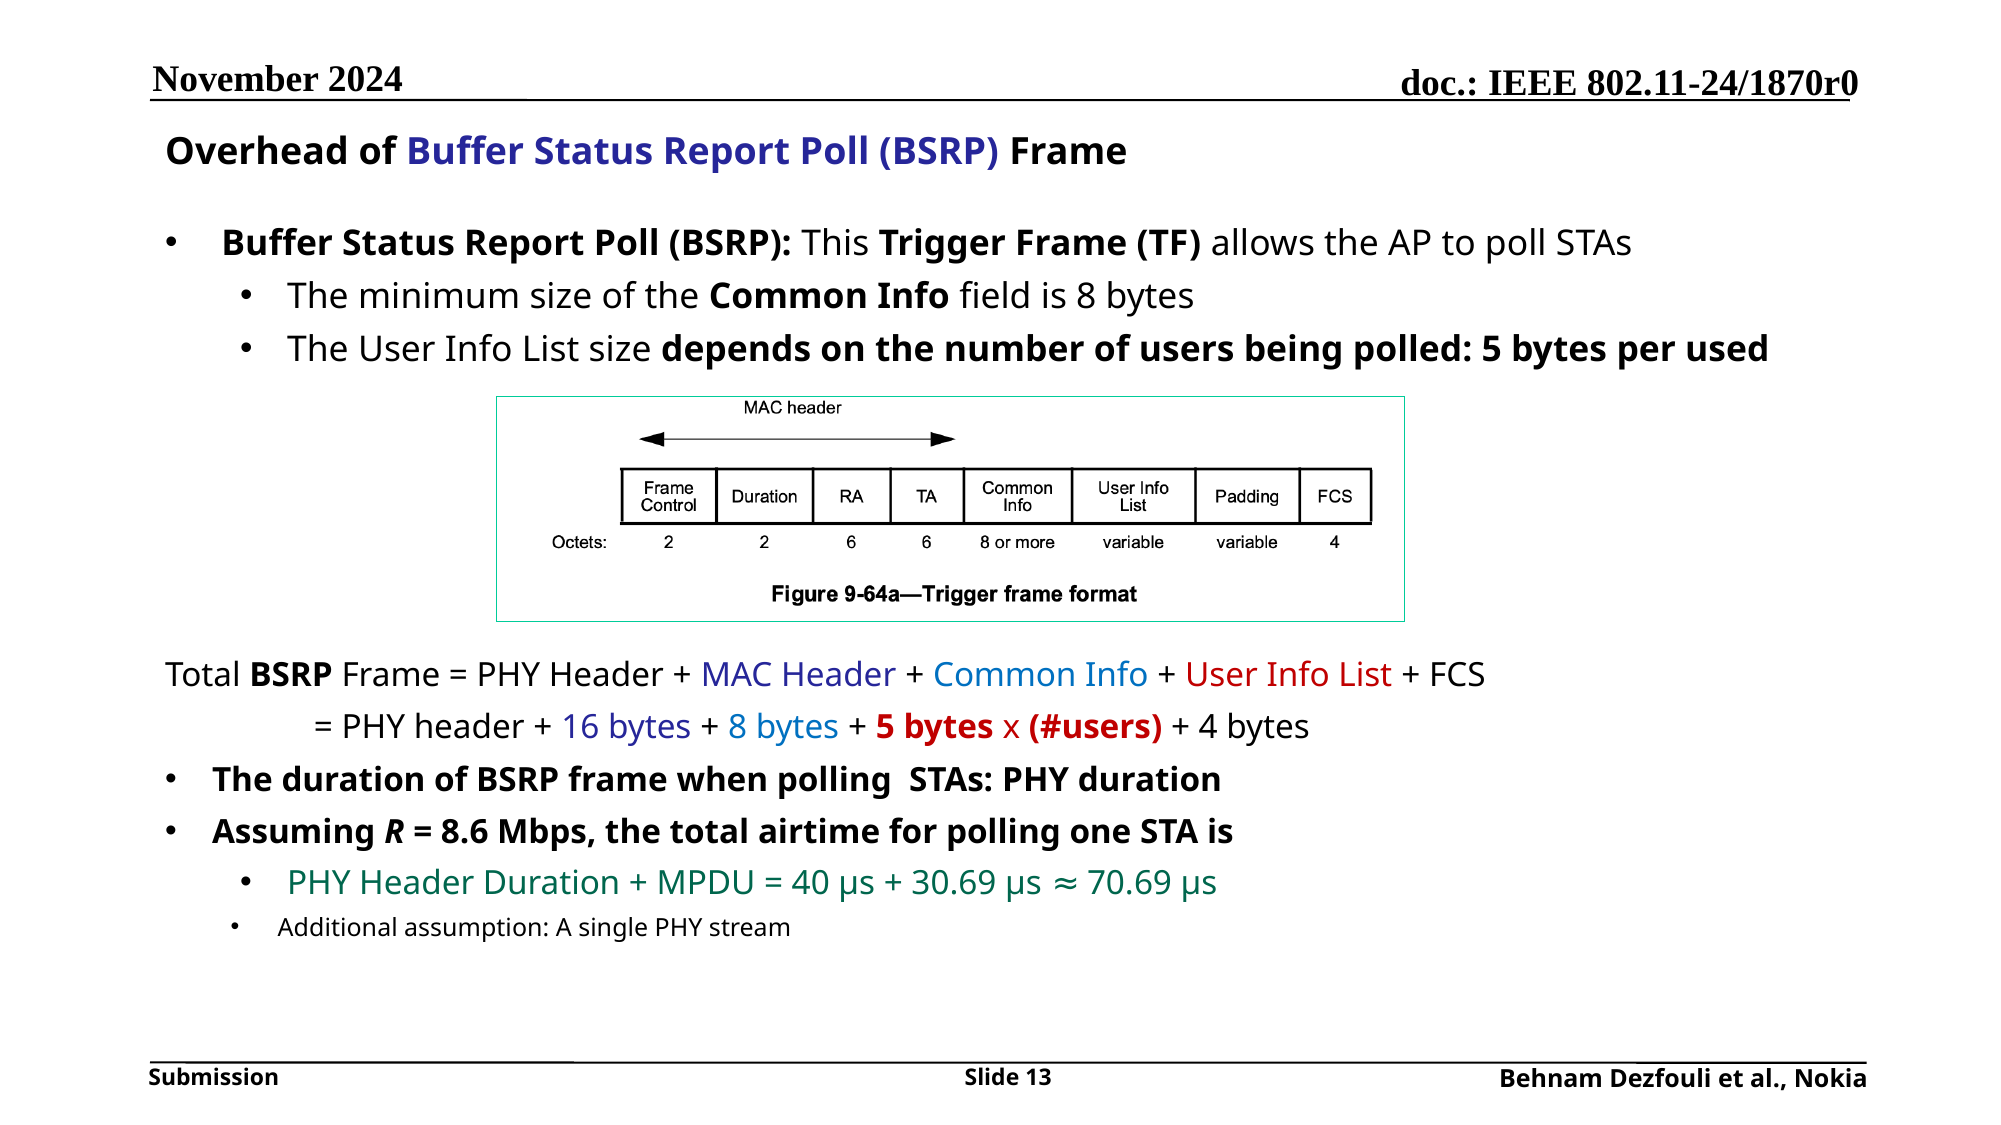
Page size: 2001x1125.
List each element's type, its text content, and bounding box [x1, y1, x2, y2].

picture [495, 396, 1405, 623]
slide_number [152, 54, 563, 100]
slide_number Slide 13 [950, 1061, 1067, 1123]
footer Behnam Dezfouli et al., Nokia [1171, 1061, 1869, 1093]
title Overhead of Buffer Status Report Poll (BSRP) Frame [149, 112, 1850, 188]
